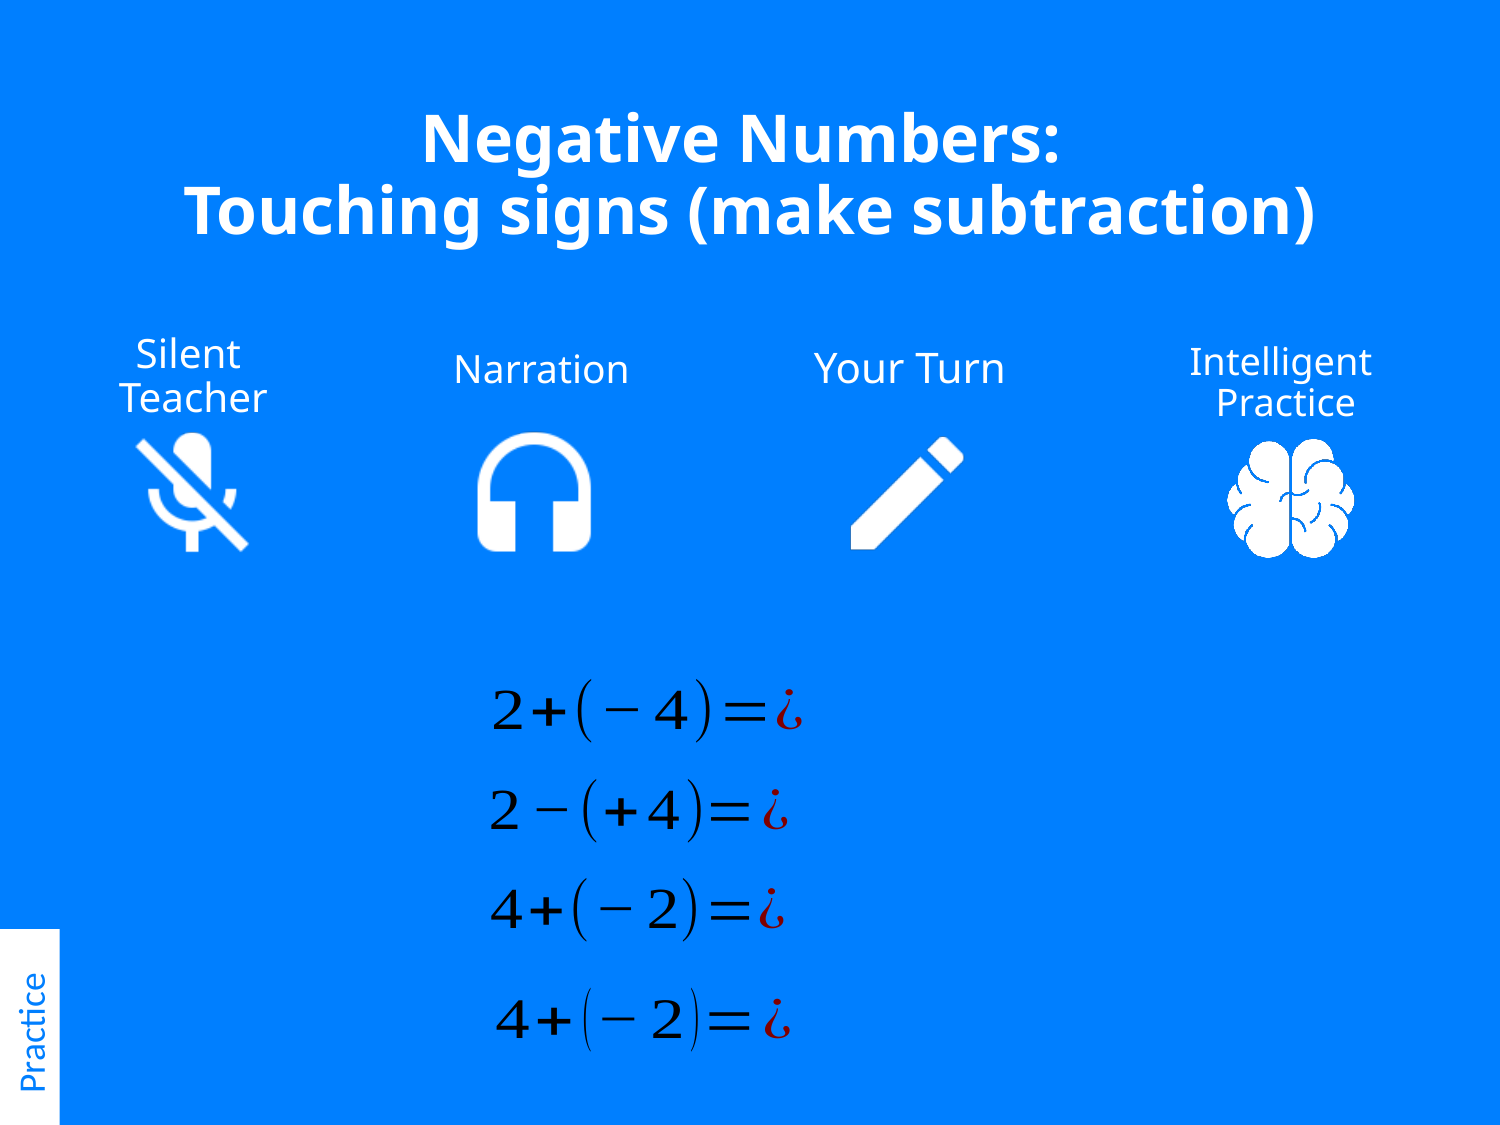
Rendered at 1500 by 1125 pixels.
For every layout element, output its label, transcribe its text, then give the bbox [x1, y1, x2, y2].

text_box Intelligent Practice [1172, 302, 1400, 432]
picture [117, 420, 268, 571]
text_box Your Turn [796, 335, 1024, 400]
picture [459, 426, 610, 577]
text_box Narration [435, 335, 648, 400]
picture [832, 418, 983, 569]
picture [1157, 433, 1424, 563]
text_box Silent Teacher [100, 306, 287, 429]
text_box Practice [0, 929, 60, 1125]
title Negative Numbers: Touching signs (make subtraction) [153, 28, 1347, 257]
